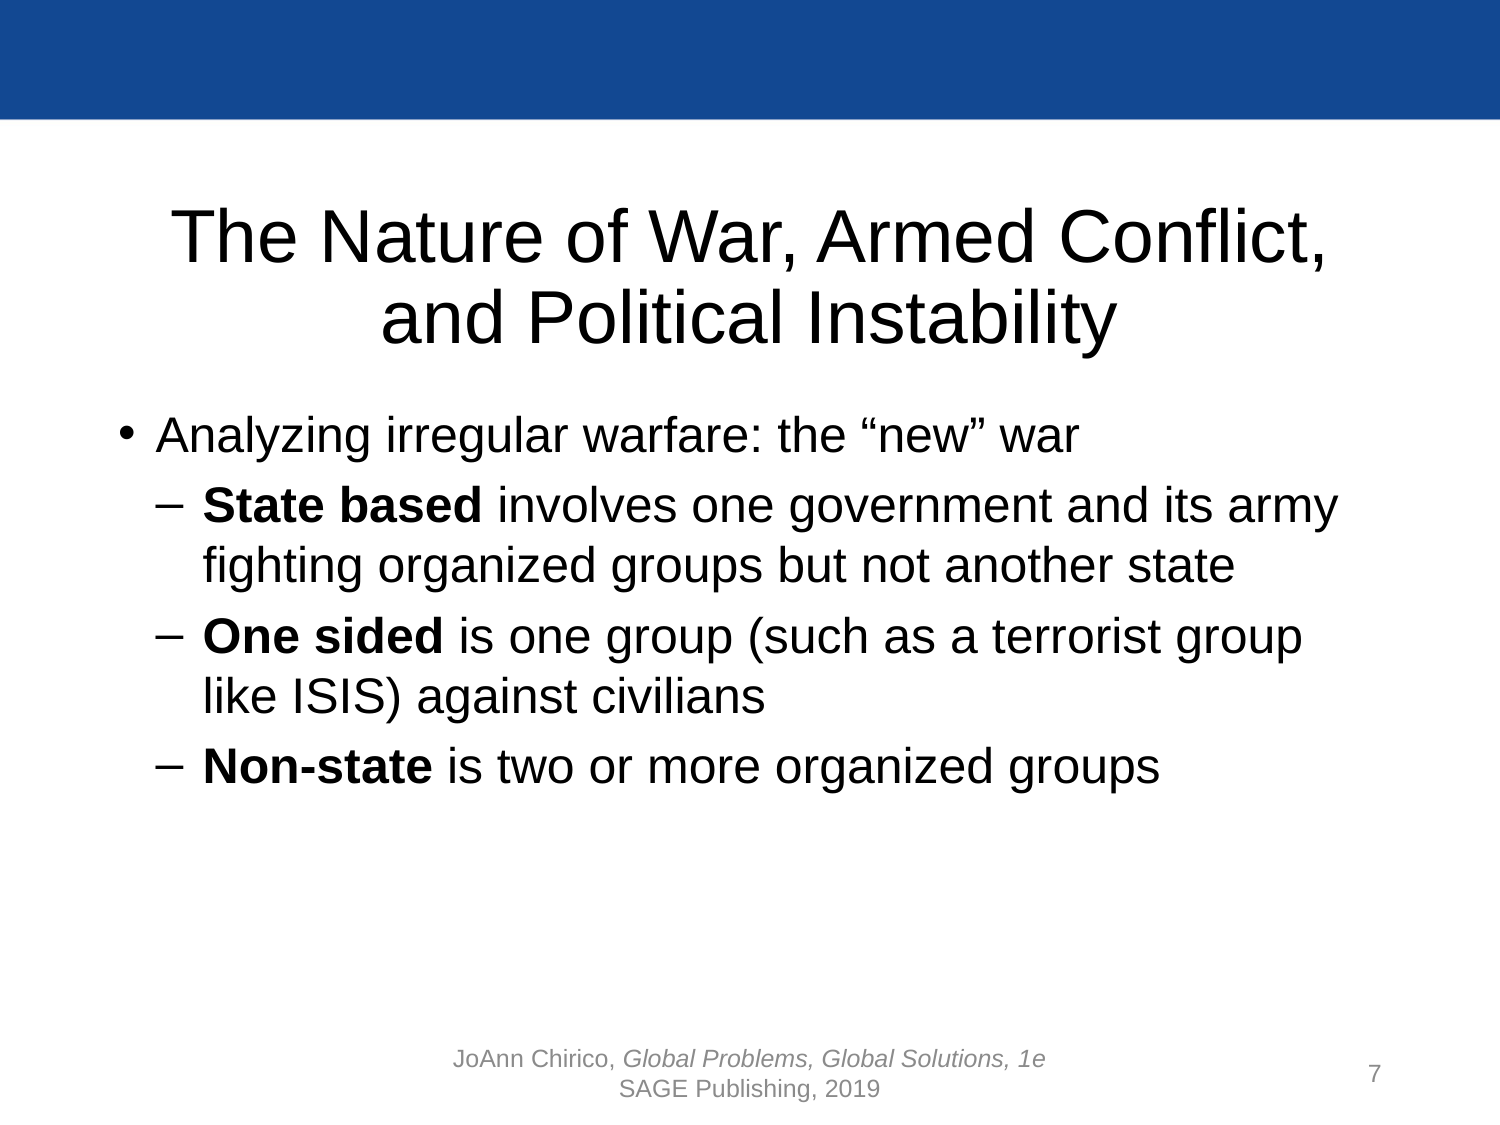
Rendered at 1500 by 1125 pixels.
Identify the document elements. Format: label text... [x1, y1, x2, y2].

slide_number 7 [1175, 1042, 1397, 1103]
title The Nature of War, Armed Conflict, and Political Instability [103, 170, 1397, 388]
list Analyzing irregular warfare: the “new” war State based involves one government and its army fighting organized groups but not another state One sided is one group (such as a terrorist group like ISIS) against civilians Non-state is two or more organized groups [103, 394, 1397, 988]
picture [0, 0, 1500, 1125]
footer JoAnn Chirico, Global Problems, Global Solutions, 1e SAGE Publishing, 2019 [324, 1042, 1175, 1103]
